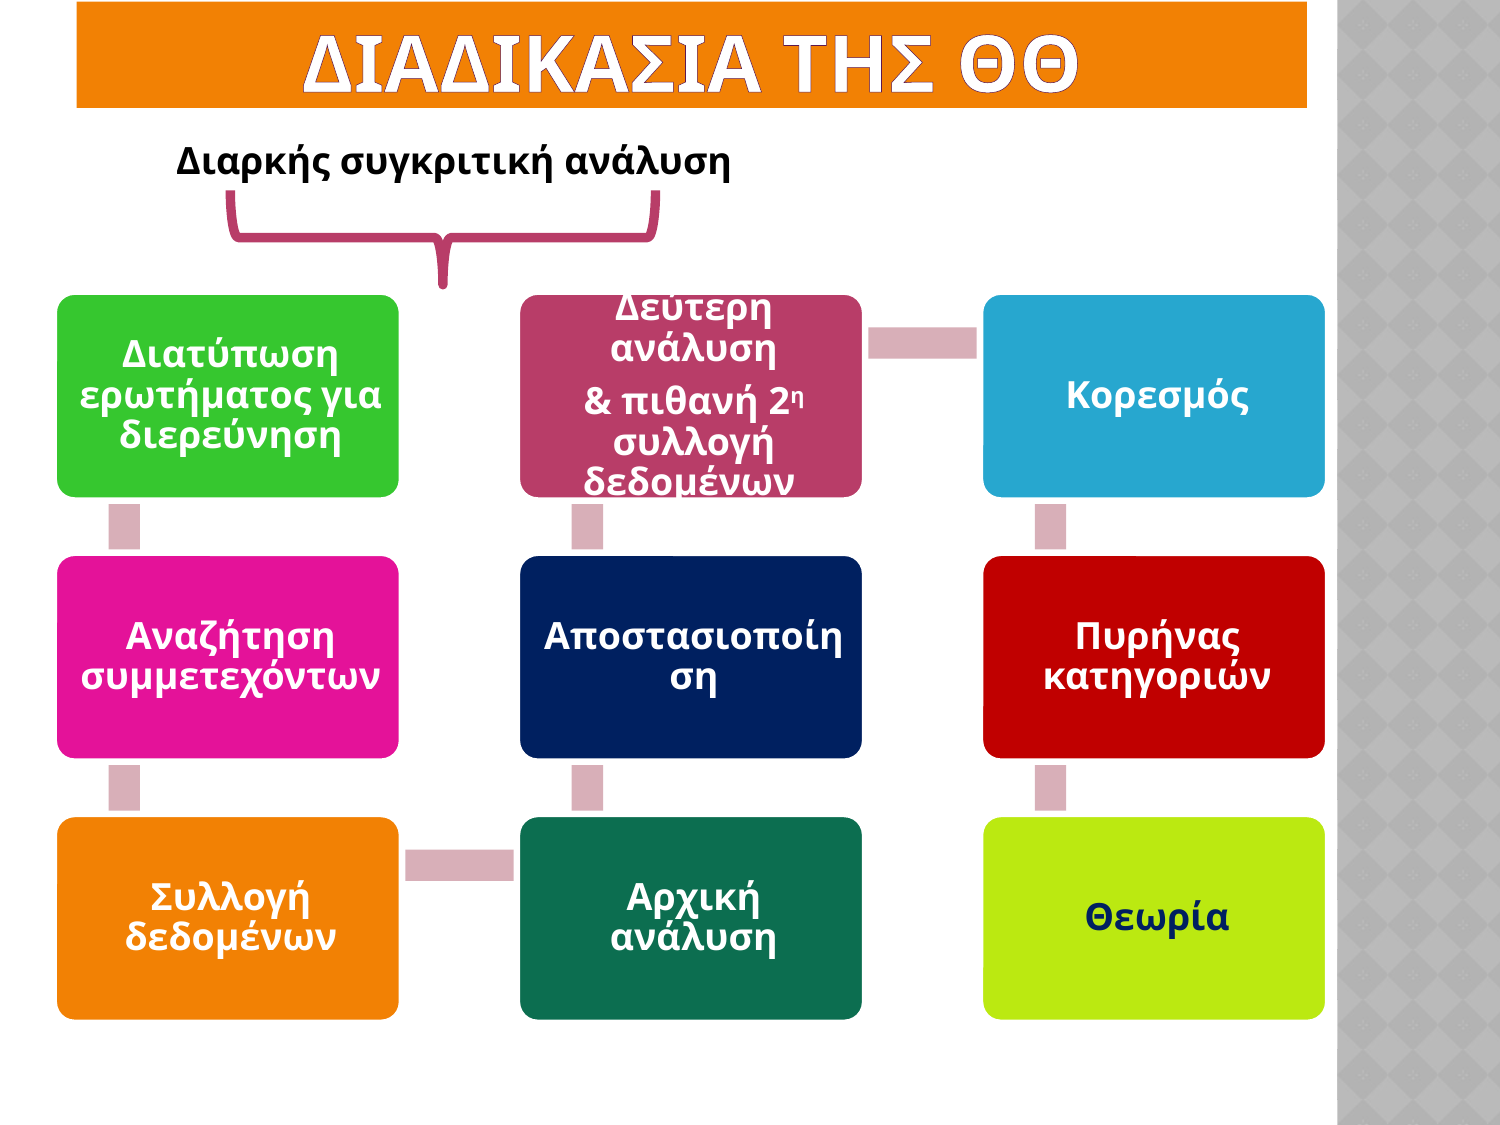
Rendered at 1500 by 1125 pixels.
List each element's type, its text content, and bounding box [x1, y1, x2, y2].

text_box [229, 190, 657, 253]
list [52, 254, 1330, 1060]
title Διαδικασια τησ θθ [76, 1, 1307, 108]
text_box Διαρκής συγκριτική ανάλυση [161, 129, 748, 190]
